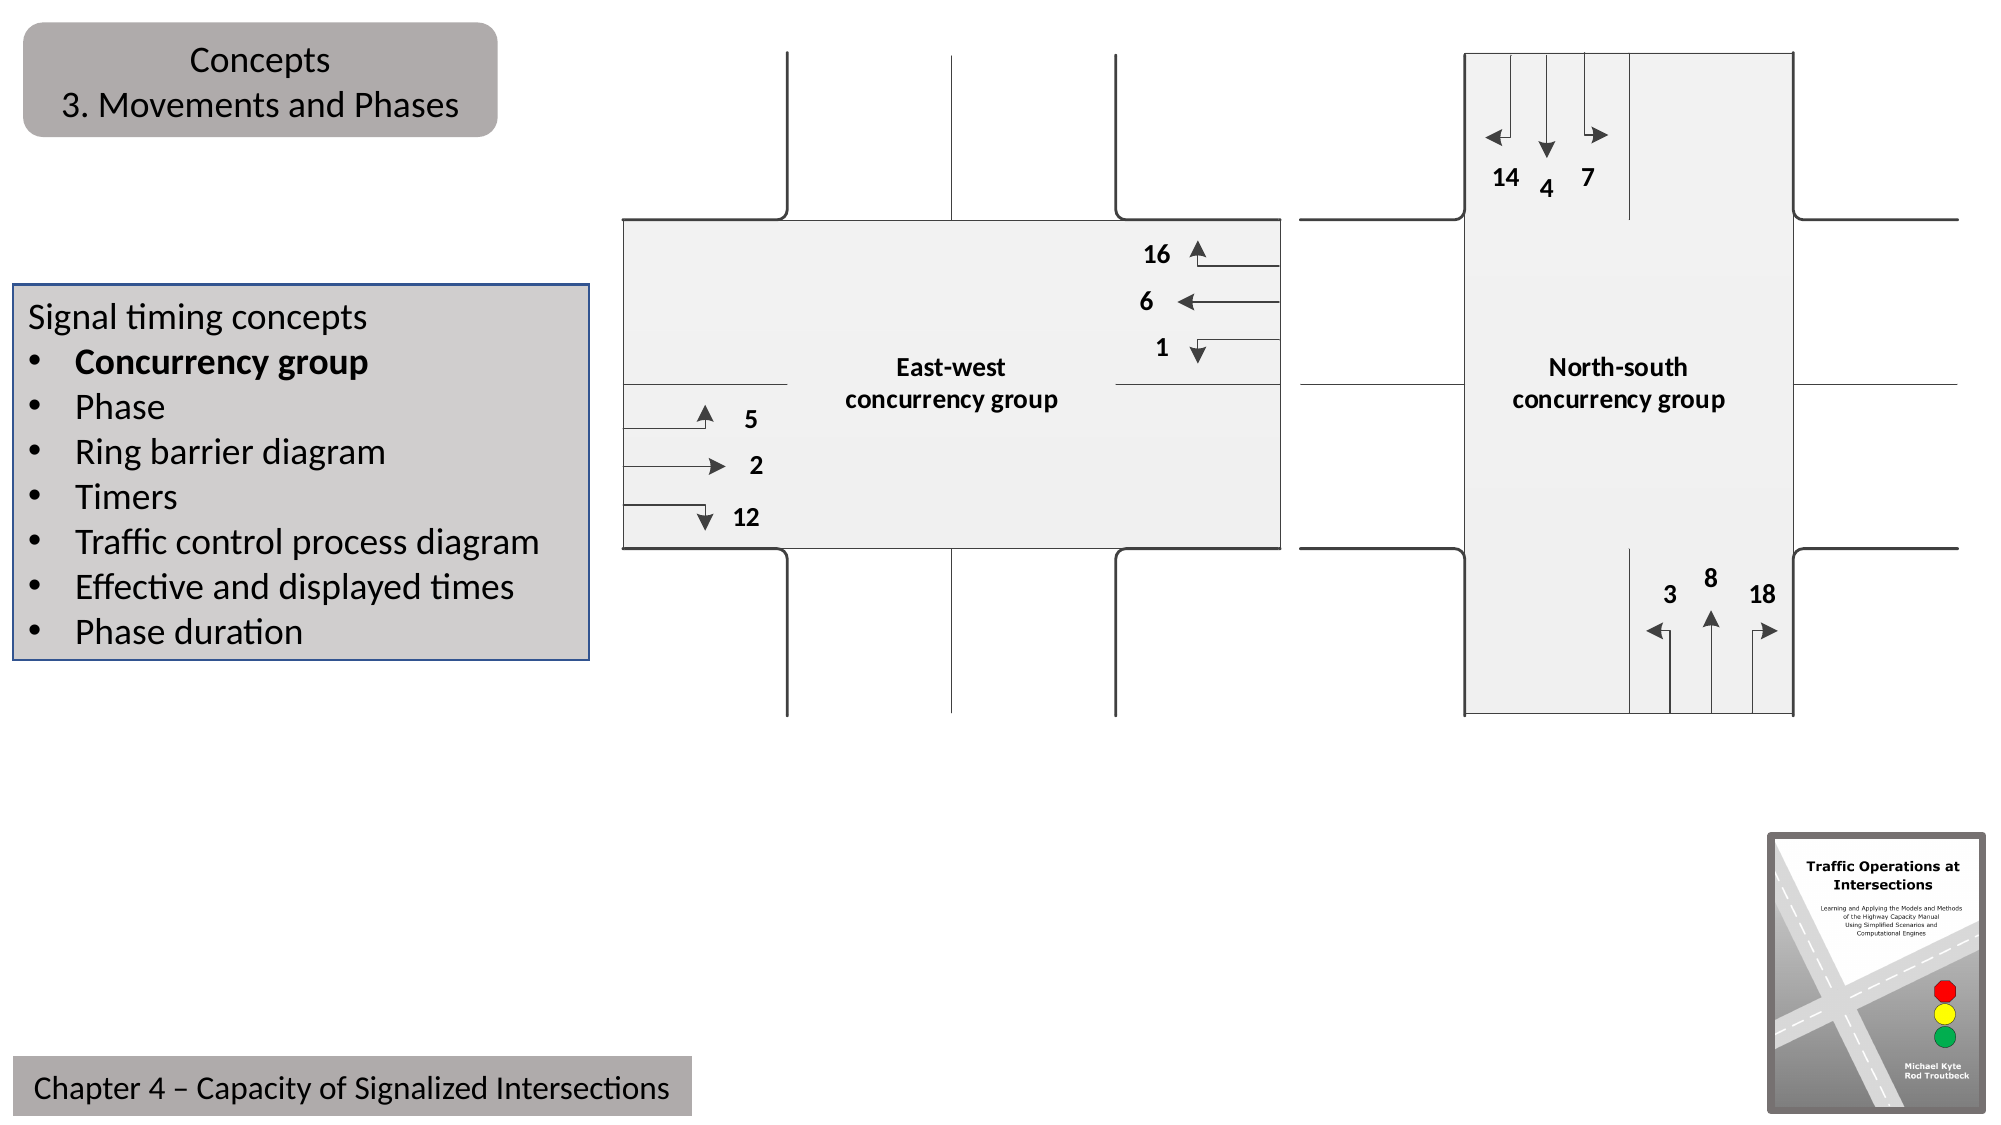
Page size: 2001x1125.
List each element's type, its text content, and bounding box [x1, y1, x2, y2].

text_box Signal timing concepts Concurrency group Phase Ring barrier diagram Timers Traffic control process diagram Effective and displayed times Phase duration [12, 283, 590, 661]
picture [618, 47, 1960, 718]
text_box Chapter 4 – Capacity of Signalized Intersections [13, 1056, 692, 1116]
picture [1774, 839, 1979, 1107]
text_box Concepts 3. Movements and Phases [23, 22, 498, 138]
